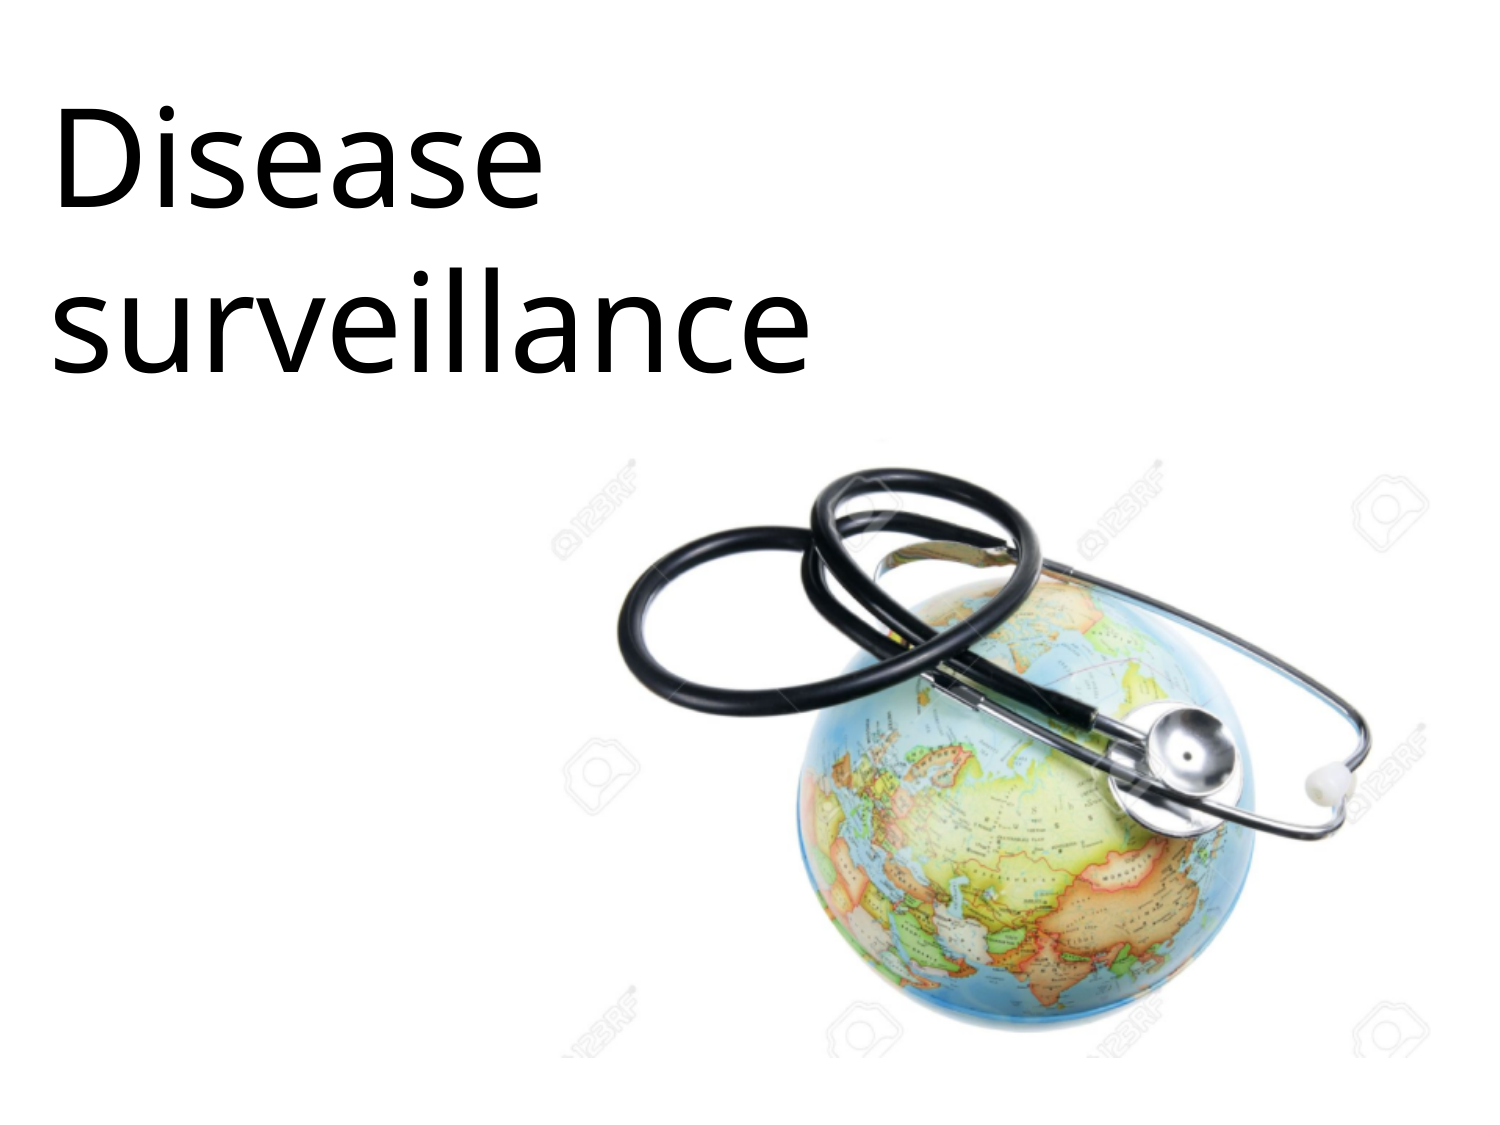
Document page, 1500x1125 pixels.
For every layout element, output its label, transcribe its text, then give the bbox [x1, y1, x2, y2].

picture [524, 437, 1456, 1058]
text_box Disease surveillance [33, 62, 867, 408]
